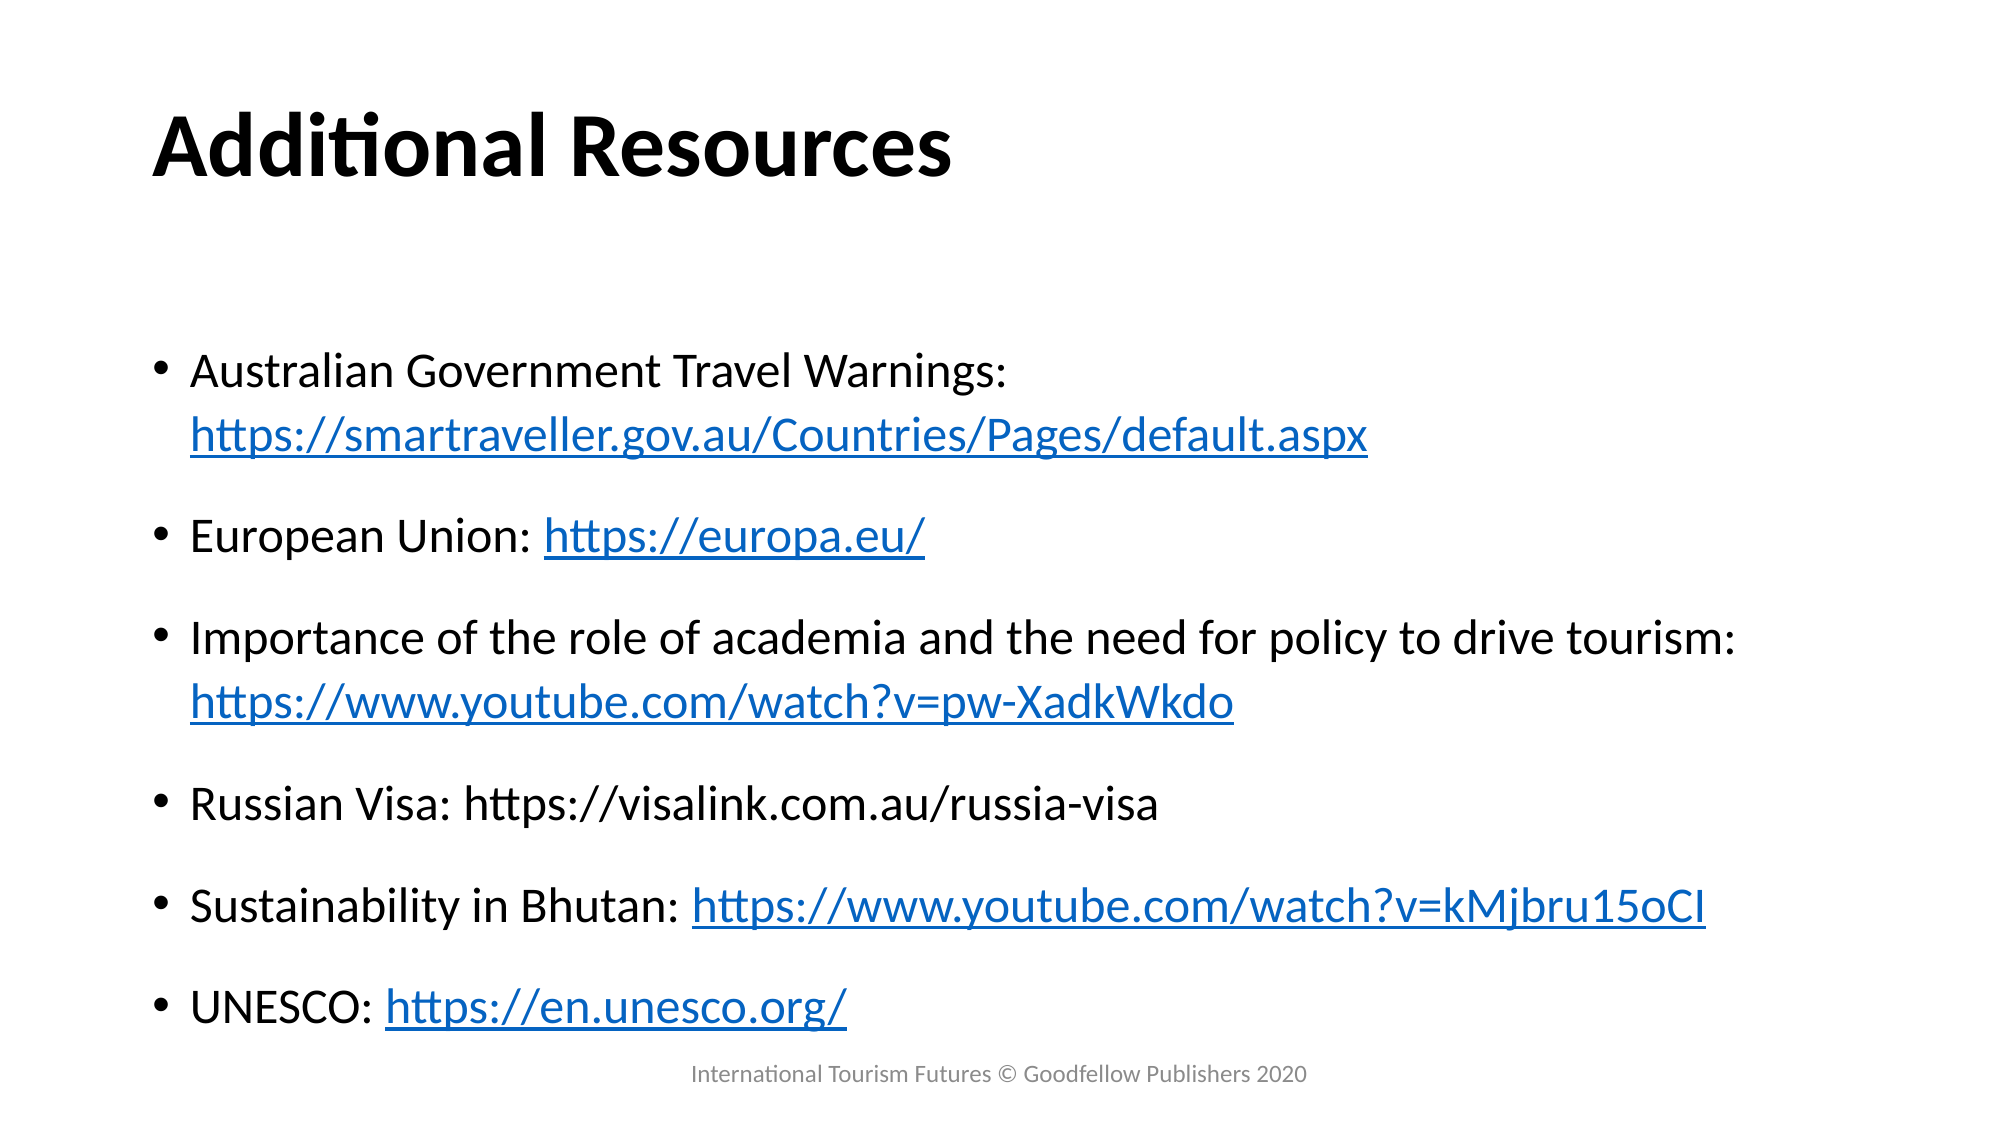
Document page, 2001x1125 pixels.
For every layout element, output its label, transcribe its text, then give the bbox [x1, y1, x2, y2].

title Additional Resources [137, 59, 1863, 234]
list Australian Government Travel Warnings: https://smartraveller.gov.au/Countries/Pages/default.aspx European Union: https://europa.eu/ Importance of the role of academia and the need for policy to drive tourism: https://www.youtube.com/watch?v=pw-XadkWkdo Russian Visa: https://visalink.com.au/russia-visa Sustainability in Bhutan: https://www.youtube.com/watch?v=kMjbru15oCI UNESCO: https://en.unesco.org/ [137, 234, 1912, 1043]
footer International Tourism Futures © Goodfellow Publishers 2020 [662, 1042, 1338, 1103]
